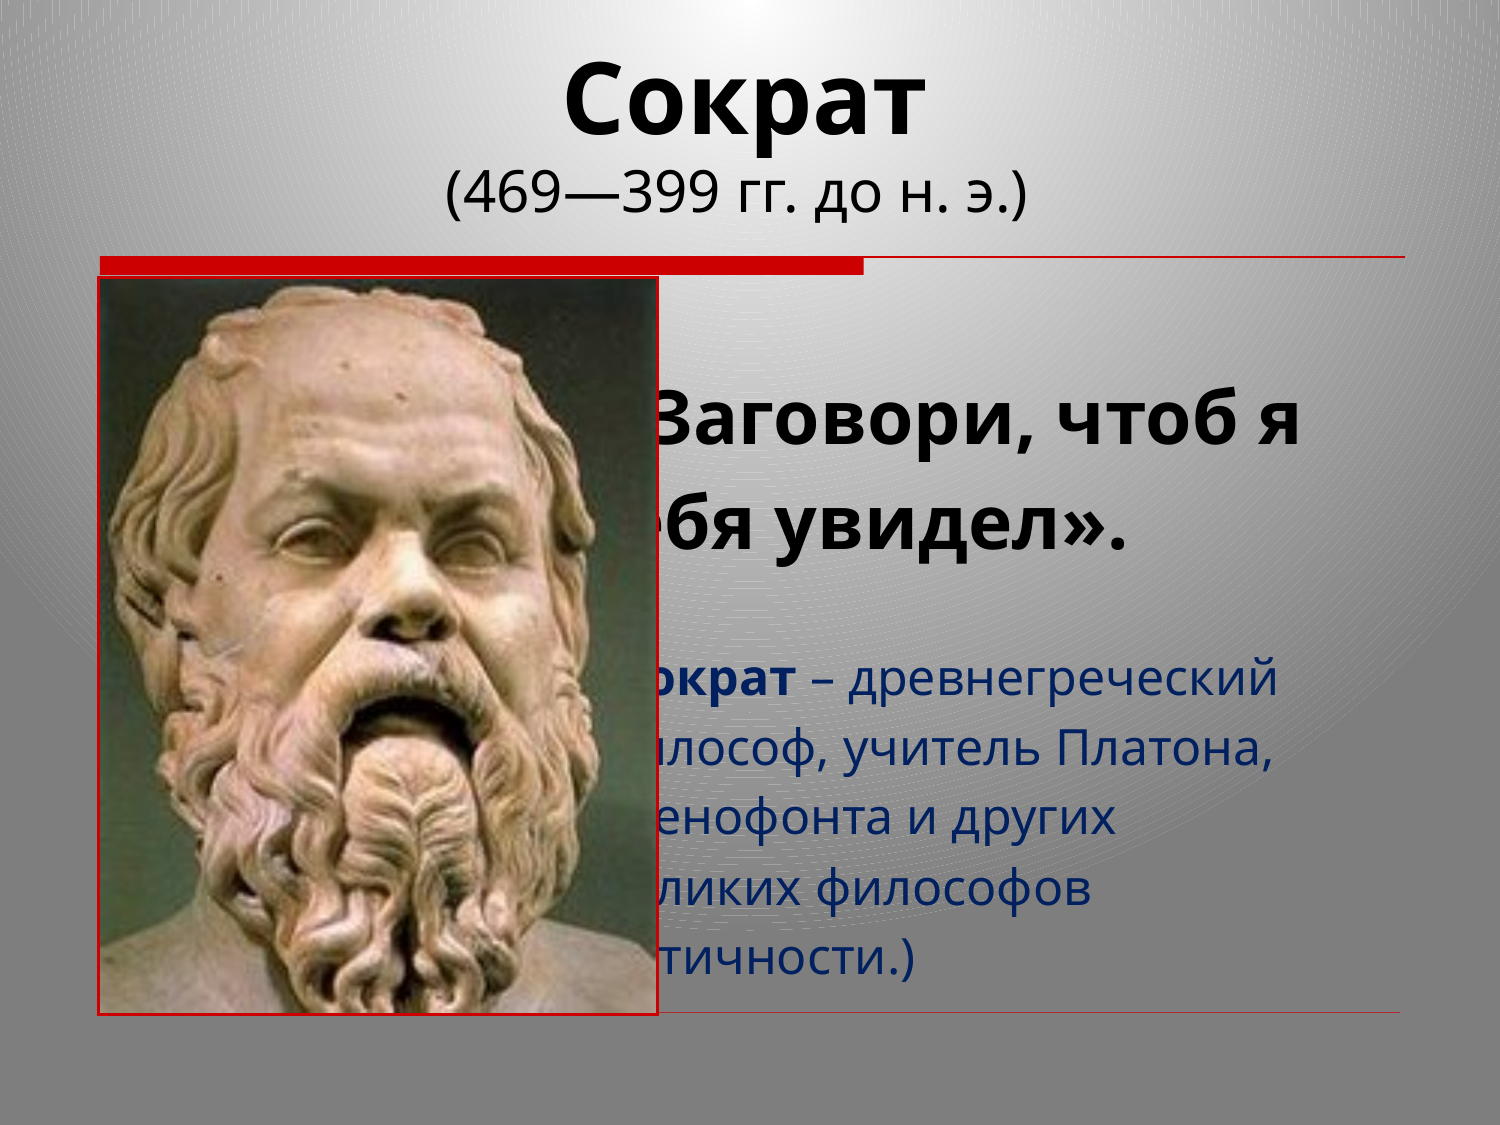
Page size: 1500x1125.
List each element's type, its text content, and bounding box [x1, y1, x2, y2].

picture [100, 278, 656, 1013]
title Сократ (469—399 гг. до н. э.) [88, 0, 1401, 232]
list «Заговори, чтоб я тебя увидел». (Сократ – древнегреческий философ, учитель Платона, Ксенофонта и других великих философов античности.) [76, 287, 1500, 1106]
